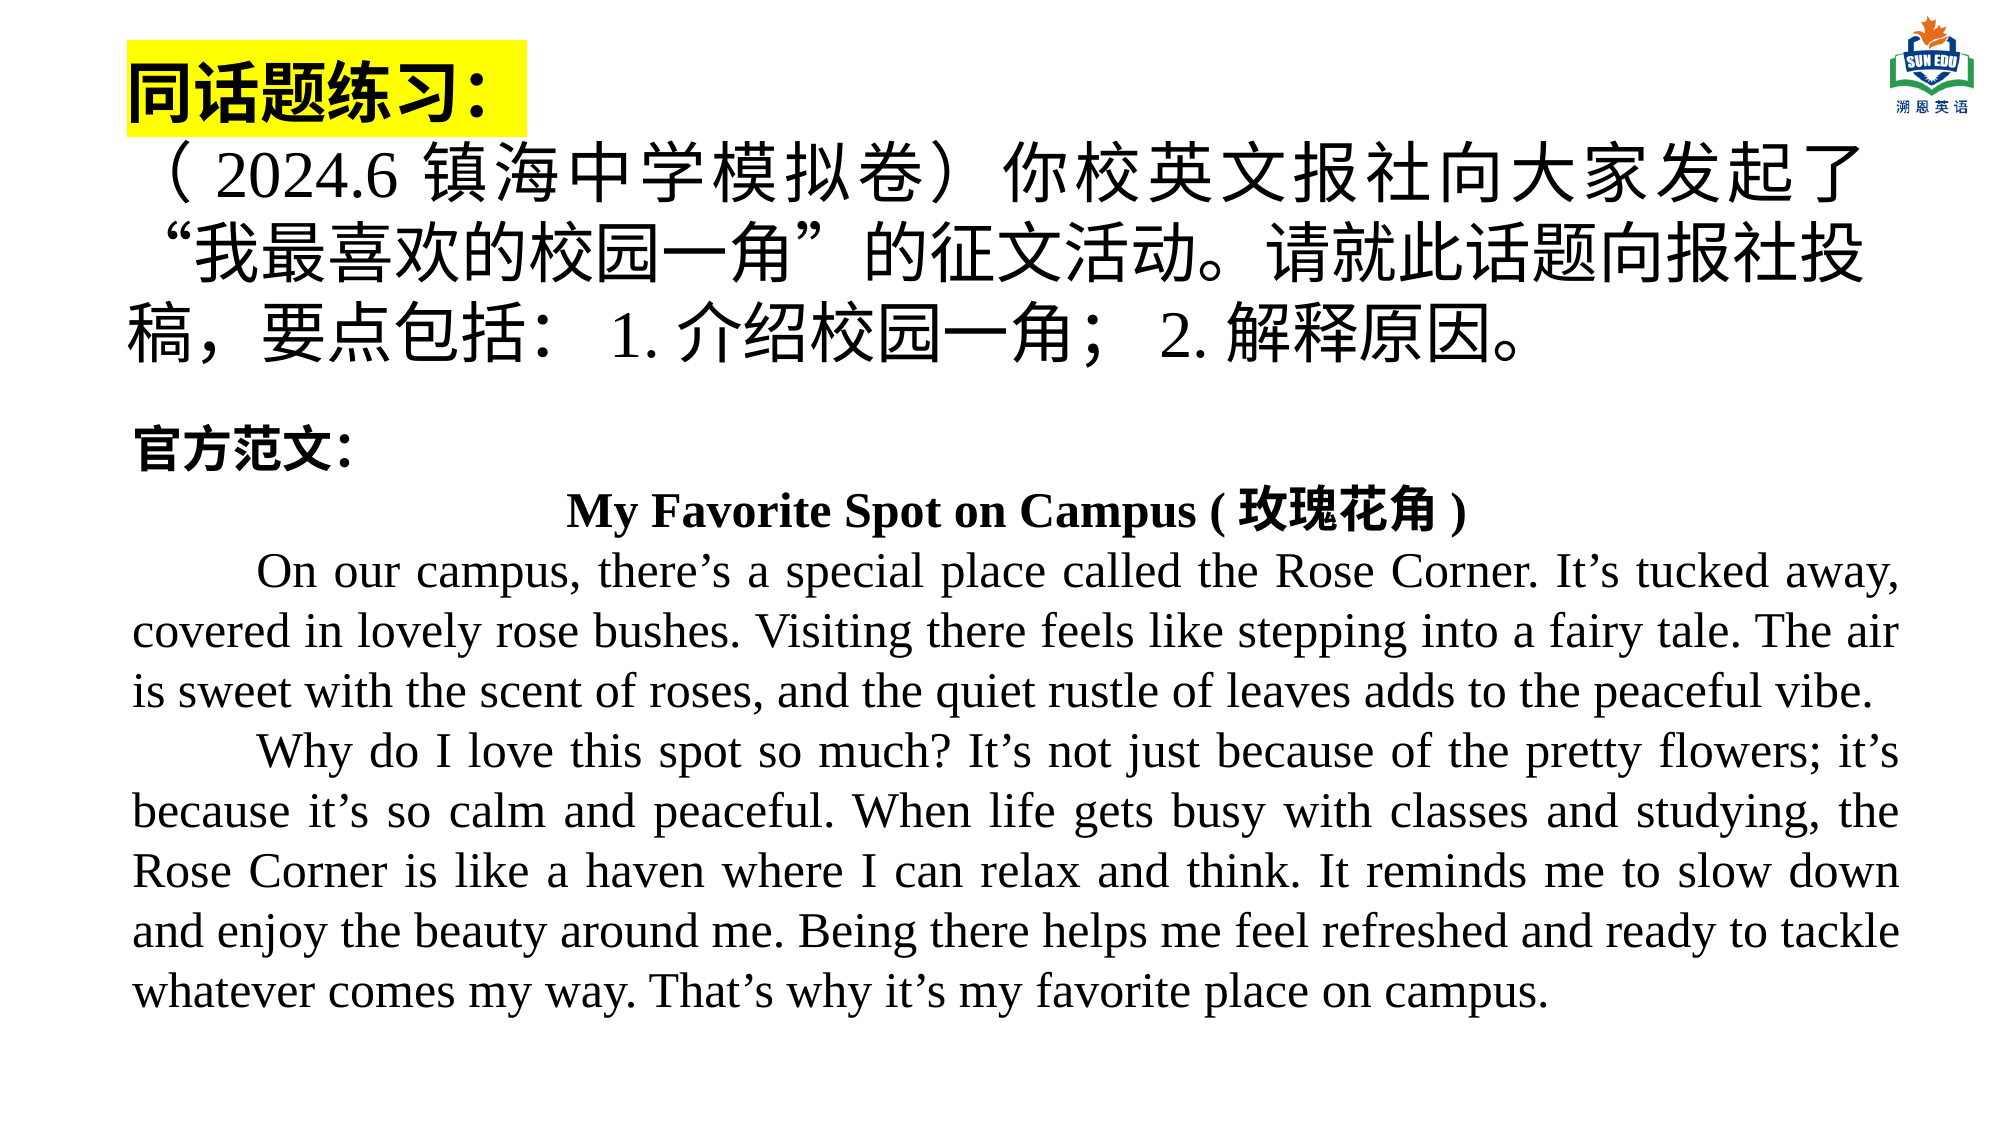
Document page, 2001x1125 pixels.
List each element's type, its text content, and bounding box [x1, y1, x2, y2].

text_box 同话题练习： （2024.6镇海中学模拟卷）你校英文报社向大家发起了“我最喜欢的校园一角”的征文活动。请就此话题向报社投稿，要点包括：1.介绍校园一角；2.解释原因。 [111, 43, 1883, 378]
text_box 官方范文： My Favorite Spot on Campus (玫瑰花角) On our campus, there’s a special place called the Rose Corner. It’s tucked away, covered in lovely rose bushes. Visiting there feels like stepping into a fairy tale. The air is sweet with the scent of roses, and the quiet rustle of leaves adds to the peaceful vibe. Why do I love this spot so much? It’s not just because of the pretty flowers; it’s because it’s so calm and peaceful. When life gets busy with classes and studying, the Rose Corner is like a haven where I can relax and think. It reminds me to slow down and enjoy the beauty around me. Being there helps me feel refreshed and ready to tackle whatever comes my way. That’s why it’s my favorite place on campus. [117, 410, 1917, 1026]
picture [1882, 13, 1983, 119]
